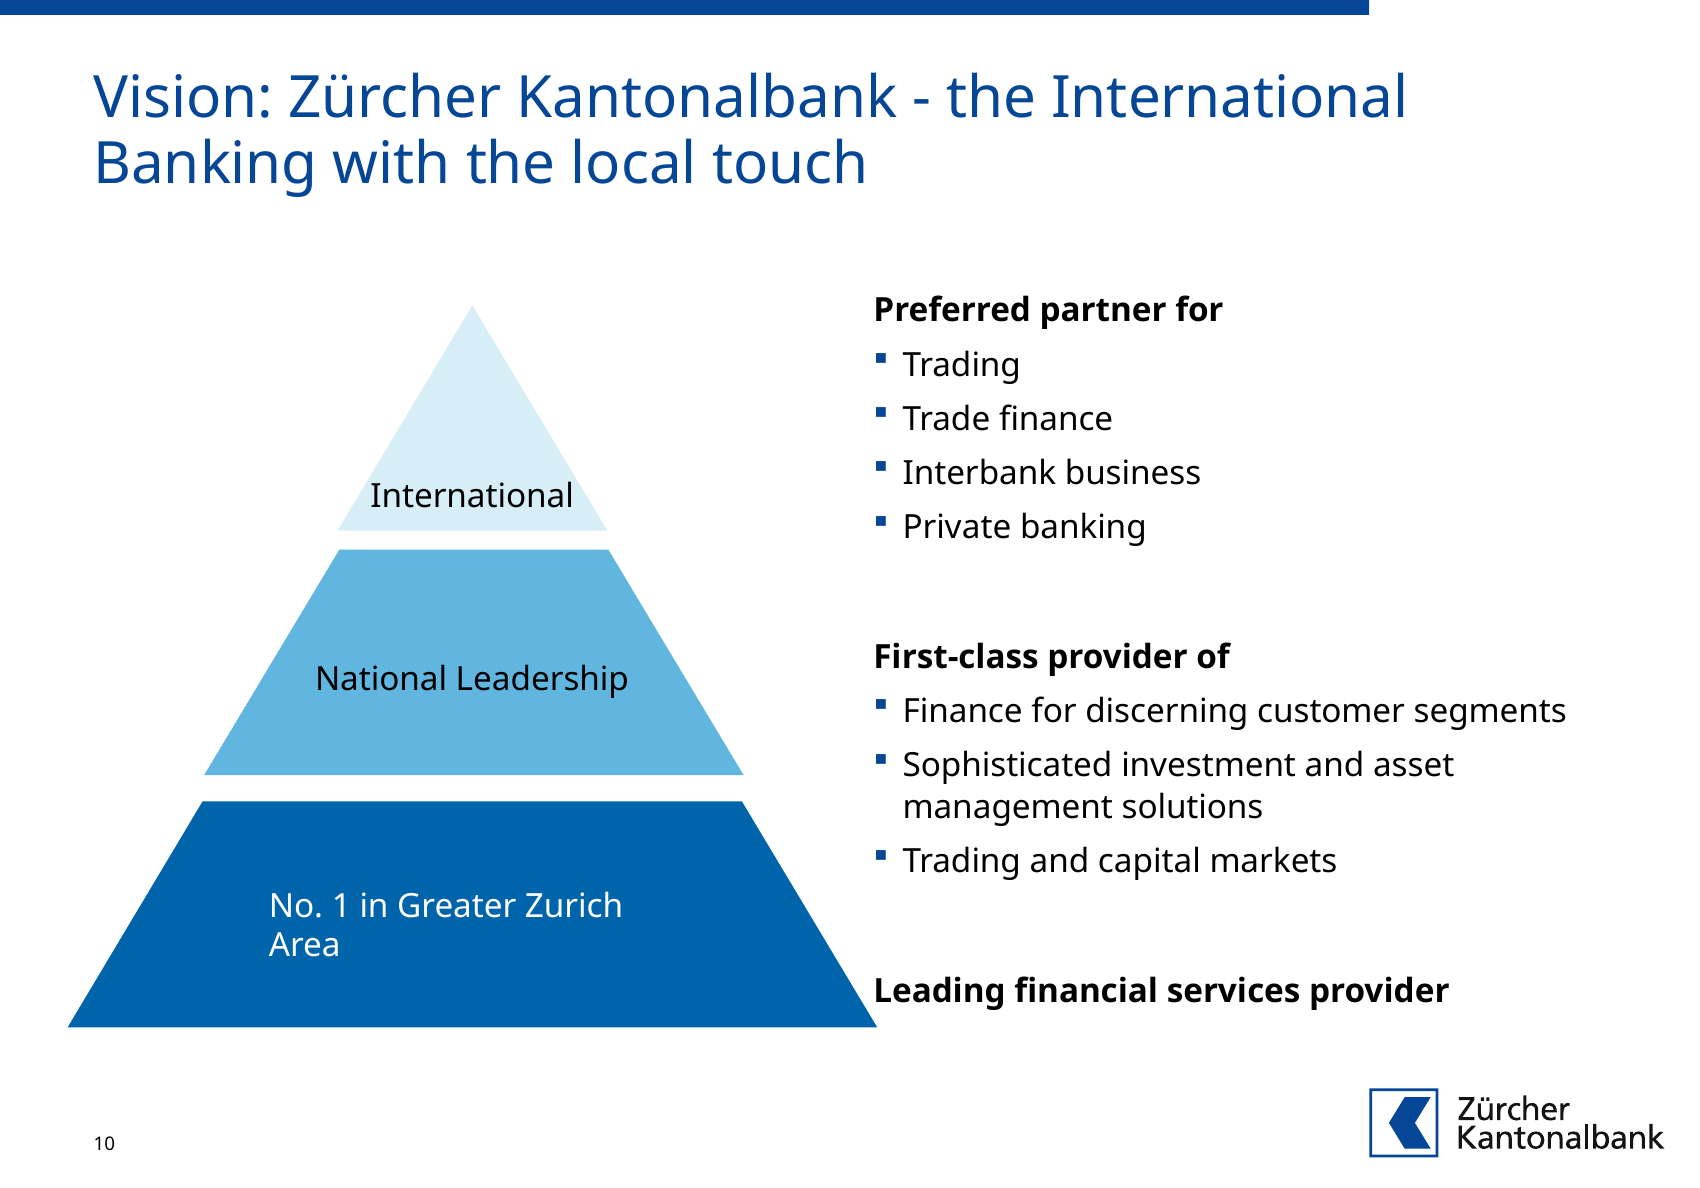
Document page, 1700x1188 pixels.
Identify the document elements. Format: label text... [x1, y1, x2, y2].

text_box [372, 305, 573, 473]
title Vision: Zürcher Kantonalbank - the International Banking with the local touch [93, 62, 1606, 252]
slide_number 10 [93, 1125, 153, 1161]
list Preferred partner for Trading Trade finance Interbank business Private banking First-class provider of Finance for discerning customer segments Sophisticated investment and asset management solutions Trading and capital markets Leading financial services provider [873, 286, 1606, 1031]
text_box [67, 801, 878, 1028]
text_box [337, 476, 608, 531]
text_box International [370, 473, 575, 514]
text_box National Leadership [315, 657, 630, 698]
text_box [204, 549, 744, 776]
text_box No. 1 in Greater Zurich Area [268, 883, 679, 964]
